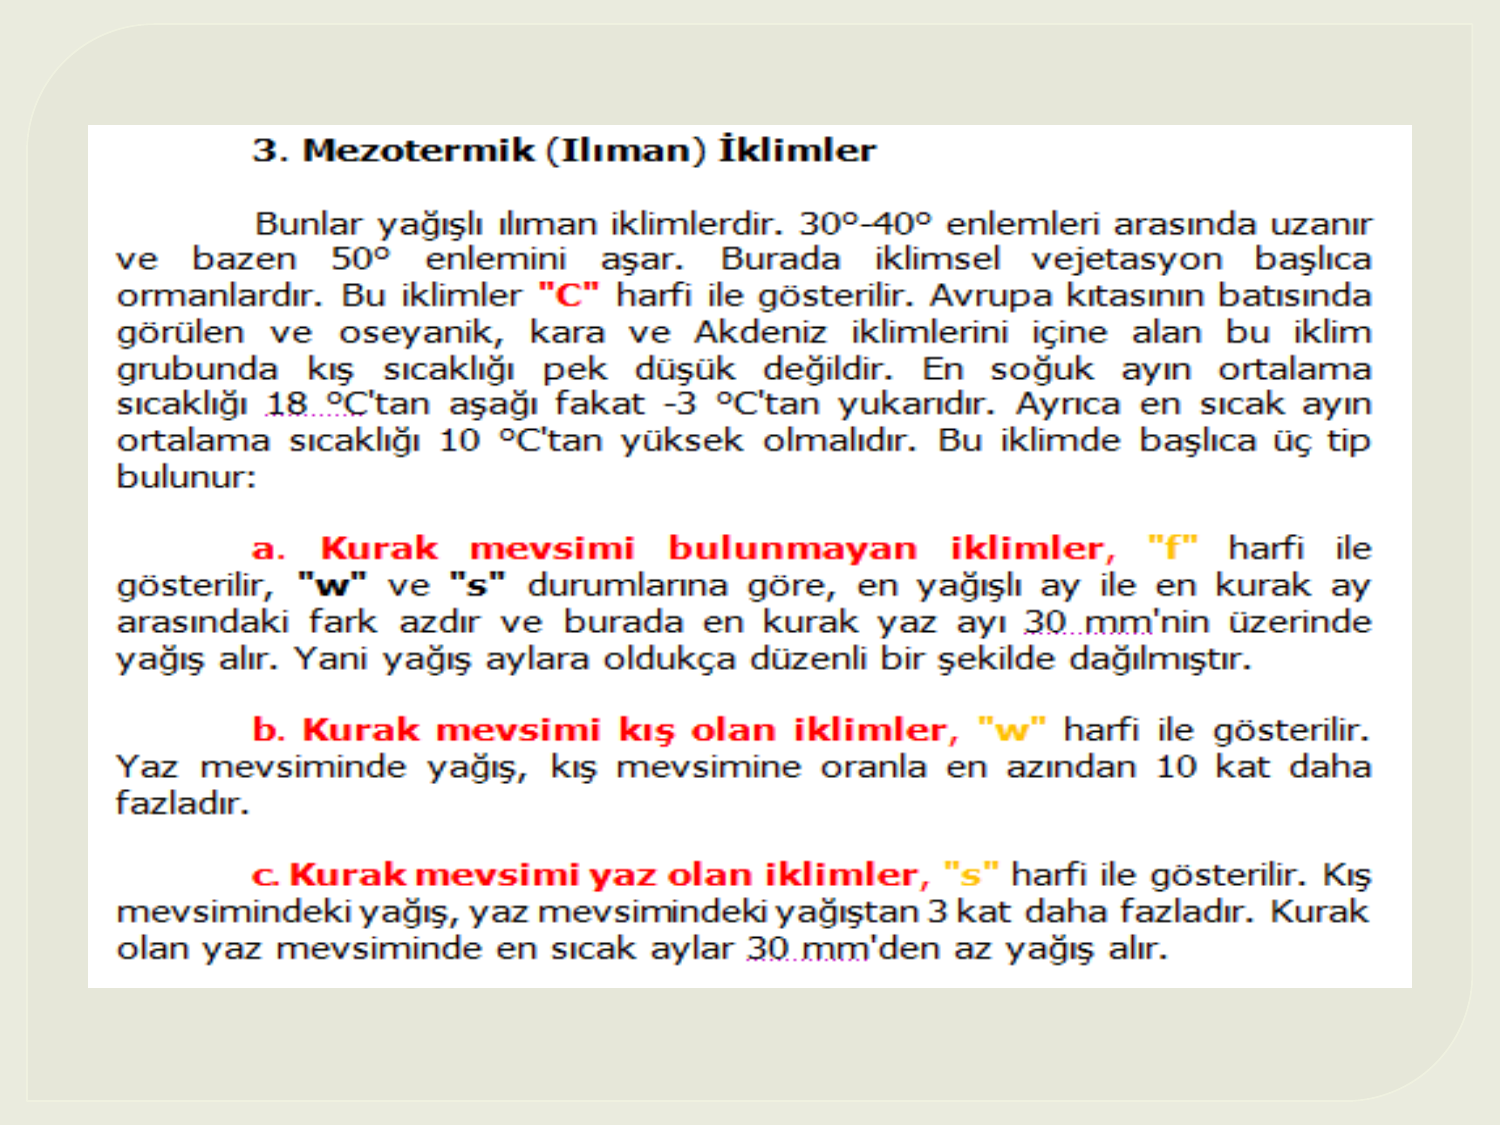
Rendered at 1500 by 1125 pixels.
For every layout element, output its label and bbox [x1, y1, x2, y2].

list [88, 125, 1412, 988]
